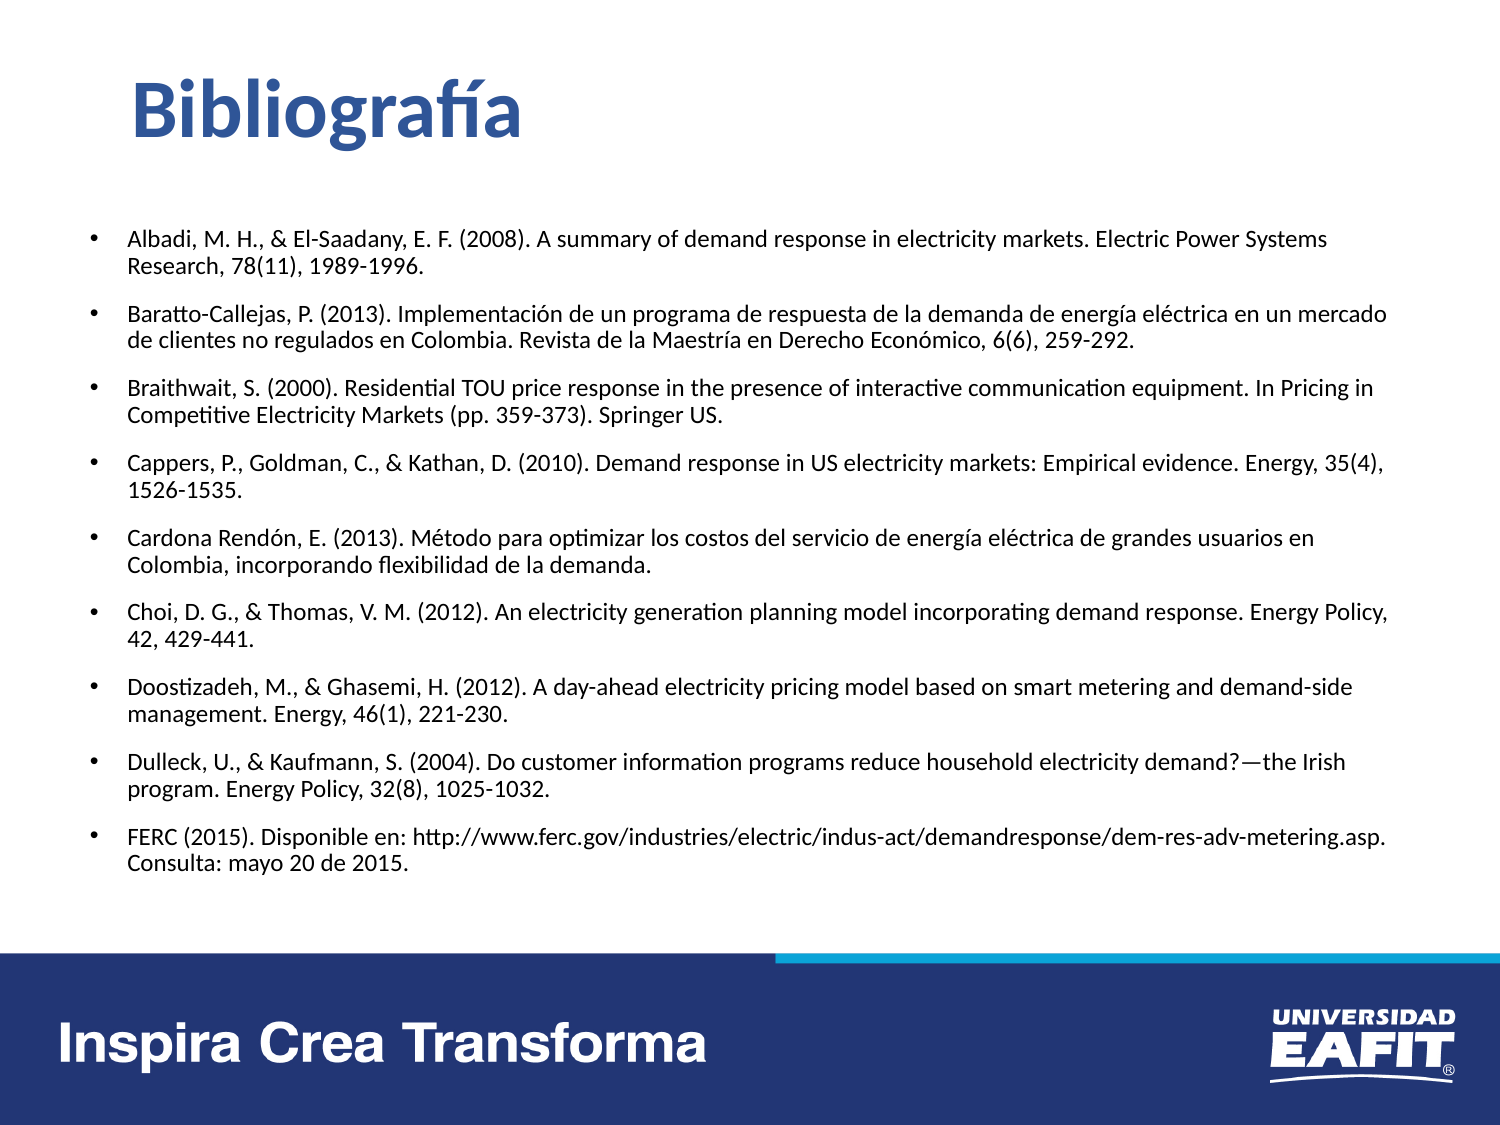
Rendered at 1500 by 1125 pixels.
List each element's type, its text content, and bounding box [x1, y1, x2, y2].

text_box Bibliografía [116, 47, 1359, 162]
picture [0, 0, 1500, 1125]
text_box [74, 47, 1425, 198]
text_box Albadi, M. H., & El-Saadany, E. F. (2008). A summary of demand response in electricity markets. Electric Power Systems Research, 78(11), 1989-1996. Baratto-Callejas, P. (2013). Implementación de un programa de respuesta de la demanda de energía eléctrica en un mercado de clientes no regulados en Colombia. Revista de la Maestría en Derecho Económico, 6(6), 259-292. Braithwait, S. (2000). Residential TOU price response in the presence of interactive communication equipment. In Pricing in Competitive Electricity Markets (pp. 359-373). Springer US. Cappers, P., Goldman, C., & Kathan, D. (2010). Demand response in US electricity markets: Empirical evidence. Energy, 35(4), 1526-1535. Cardona Rendón, E. (2013). Método para optimizar los costos del servicio de energía eléctrica de grandes usuarios en Colombia, incorporando flexibilidad de la demanda. Choi, D. G., & Thomas, V. M. (2012). An electricity generation planning model incorporating demand response. Energy Policy, 42, 429-441. Doostizadeh, M., & Ghasemi, H. (2012). A day-ahead electricity pricing model based on smart metering and demand-side management. Energy, 46(1), 221-230. Dulleck, U., & Kaufmann, S. (2004). Do customer information programs reduce household electricity demand?—the Irish program. Energy Policy, 32(8), 1025-1032. FERC (2015). Disponible en: http://www.ferc.gov/industries/electric/indus-act/demandresponse/dem-res-adv-metering.asp. Consulta: mayo 20 de 2015. [74, 218, 1425, 917]
